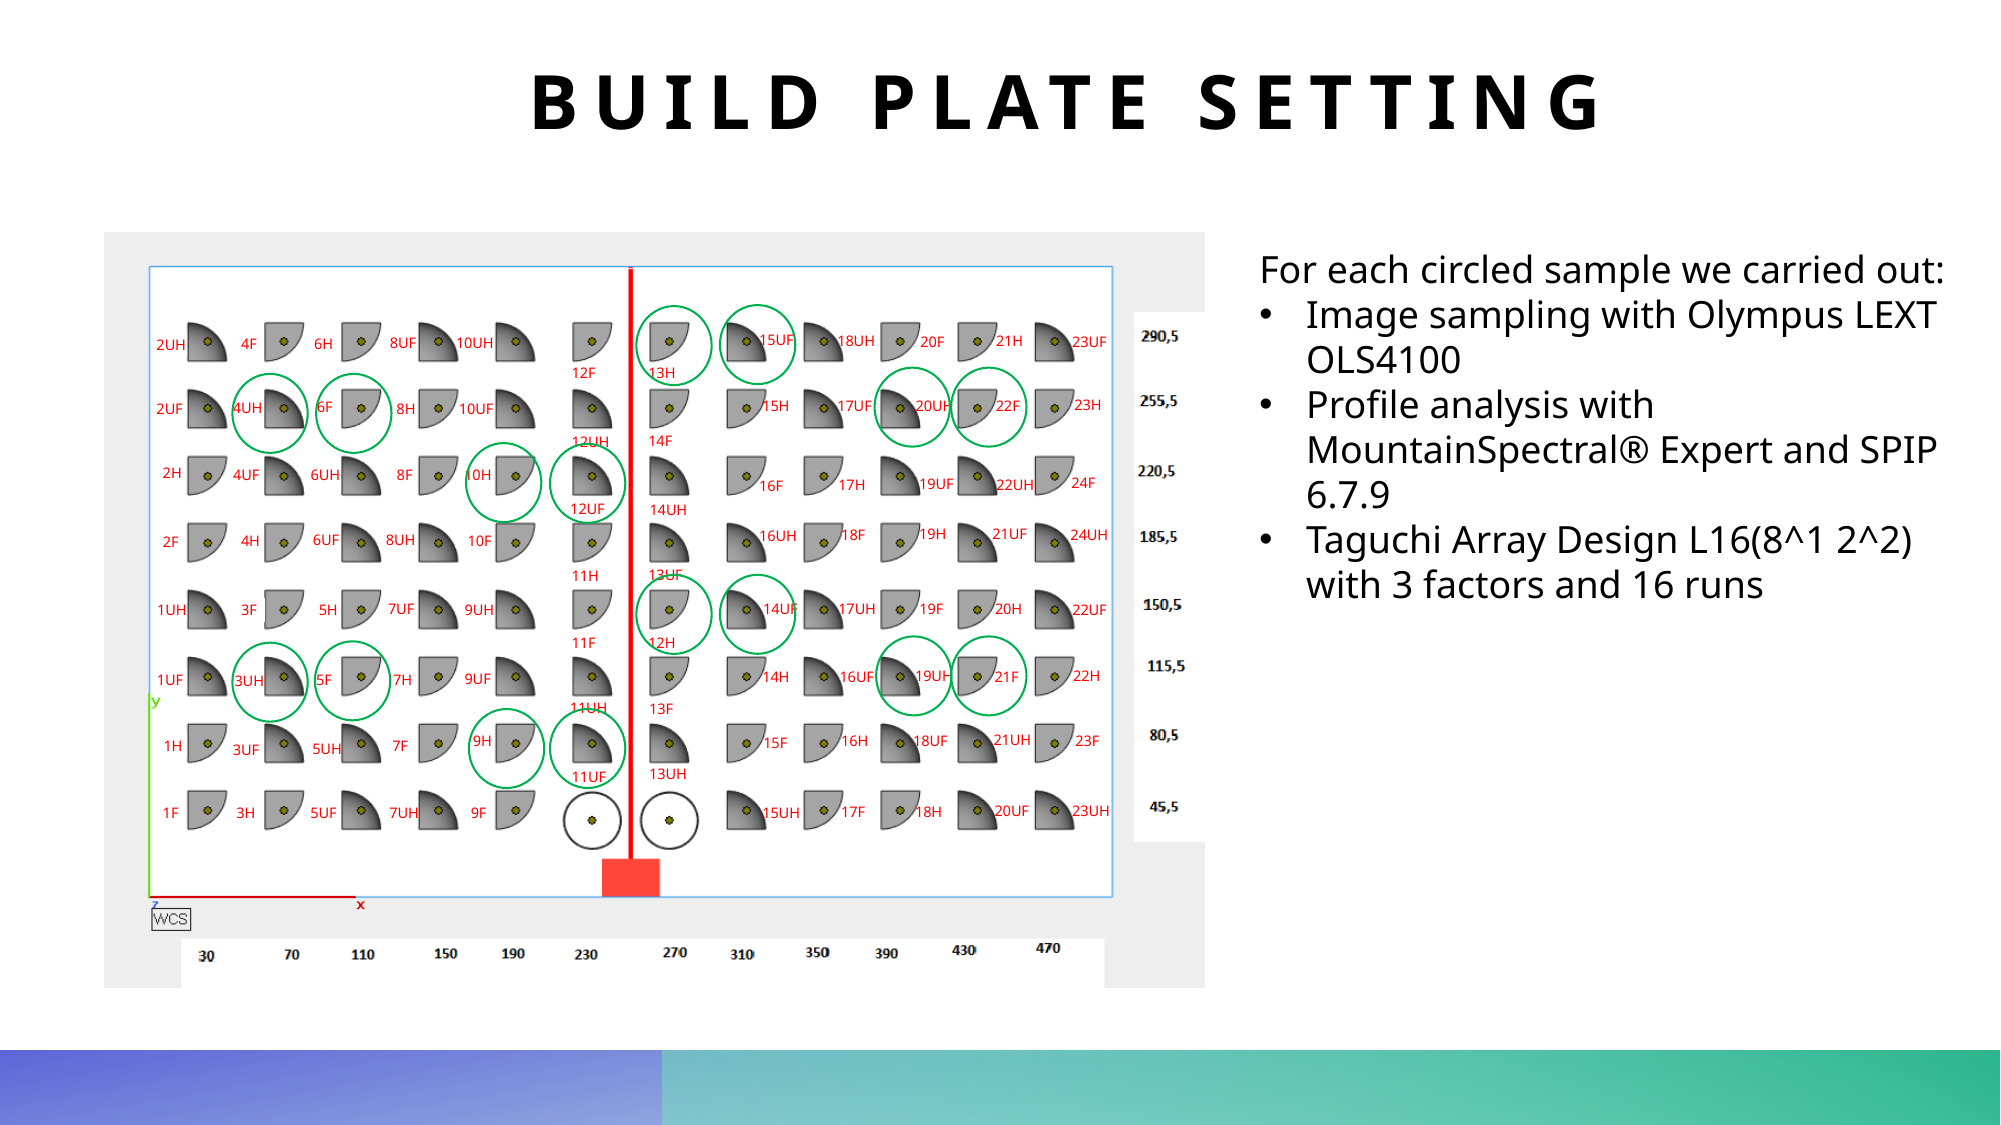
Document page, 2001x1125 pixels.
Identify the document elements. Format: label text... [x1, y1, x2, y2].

text_box For each circled sample we carried out: Image sampling with Olympus LEXT OLS4100 Profile analysis with MountainSpectral® Expert and SPIP 6.7.9 Taguchi Array Design L16(8^1 2^2) with 3 factors and 16 runs [1244, 238, 1972, 704]
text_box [104, 232, 1205, 988]
title Build plate setting [225, 47, 1905, 145]
